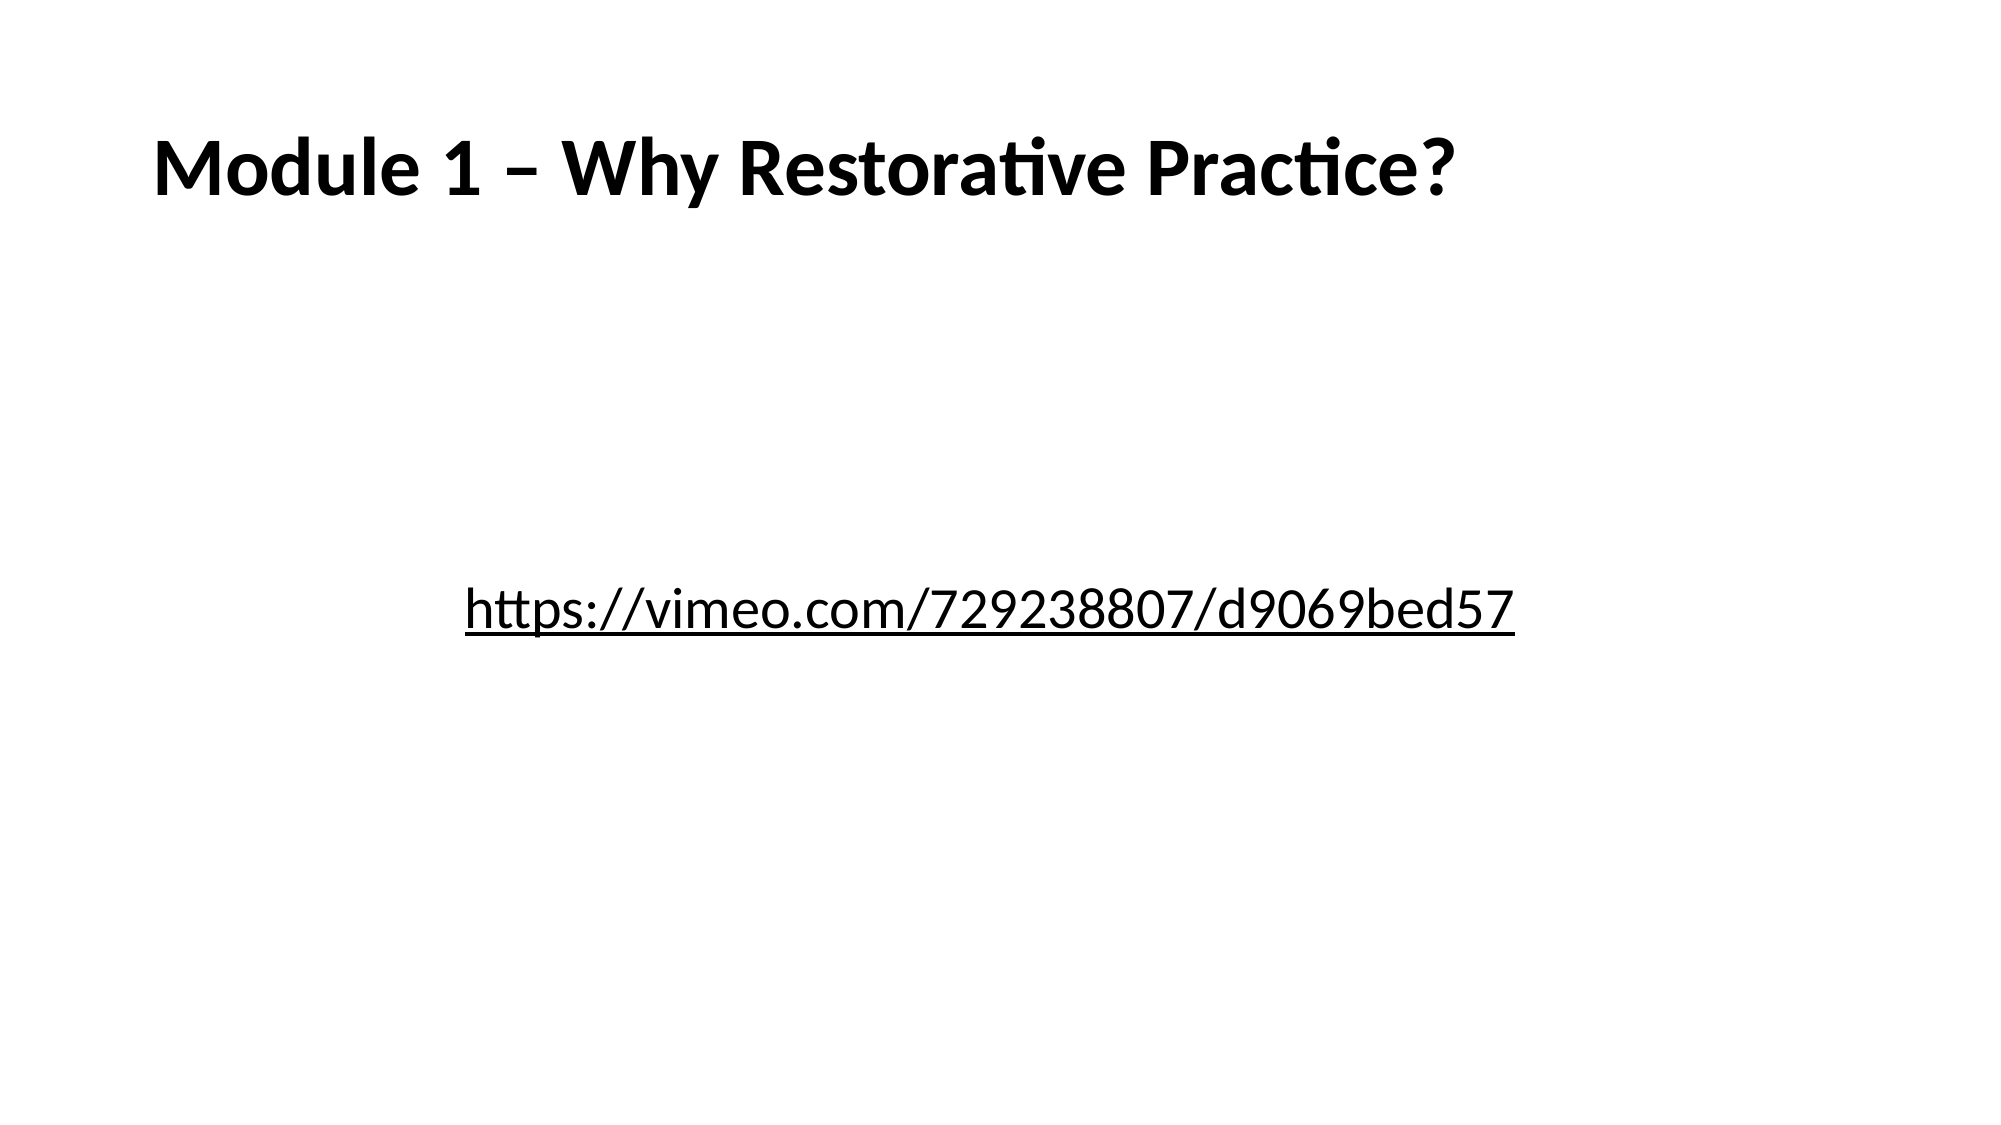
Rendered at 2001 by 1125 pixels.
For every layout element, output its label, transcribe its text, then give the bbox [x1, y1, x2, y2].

text_box https://vimeo.com/729238807/d9069bed57 [450, 562, 1550, 648]
title Module 1 – Why Restorative Practice? [137, 59, 1863, 278]
